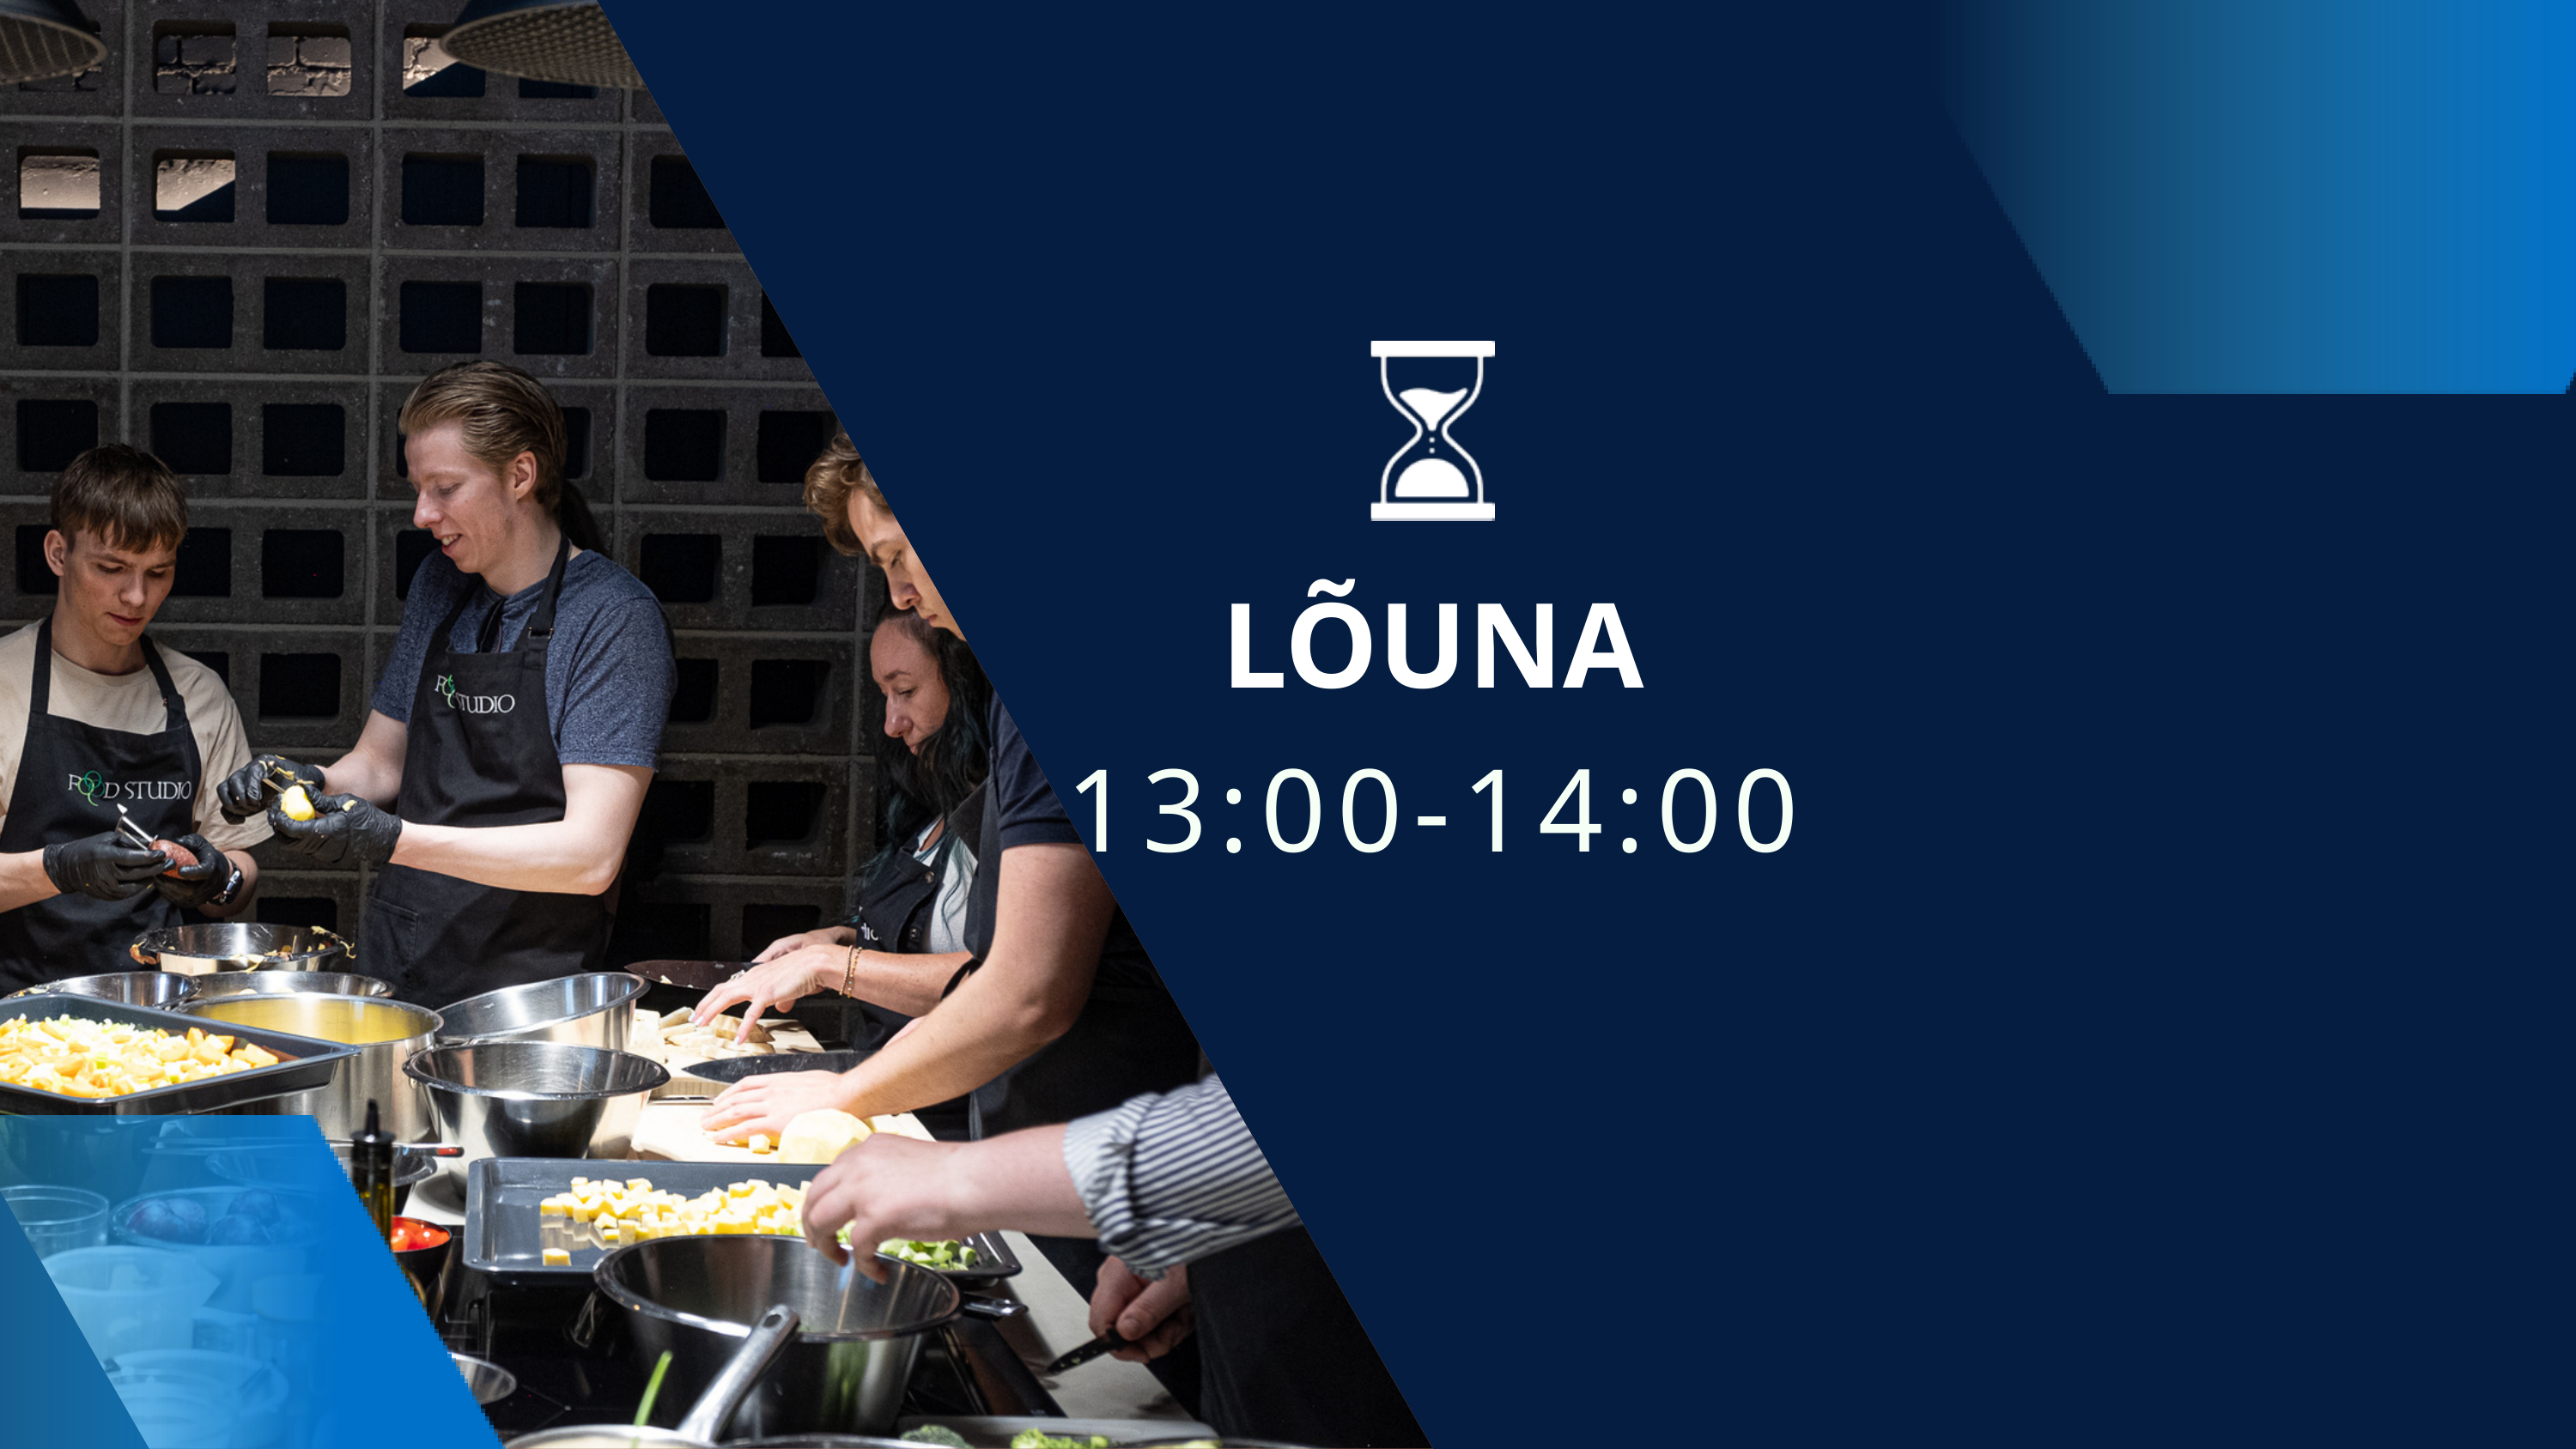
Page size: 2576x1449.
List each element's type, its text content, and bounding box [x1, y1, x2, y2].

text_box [0, 0, 1433, 1449]
text_box 13:00-14:00 [1437, 716, 1894, 875]
text_box [1437, 341, 1495, 521]
text_box [1882, 0, 2576, 395]
text_box LÕUNA [1437, 570, 2029, 712]
